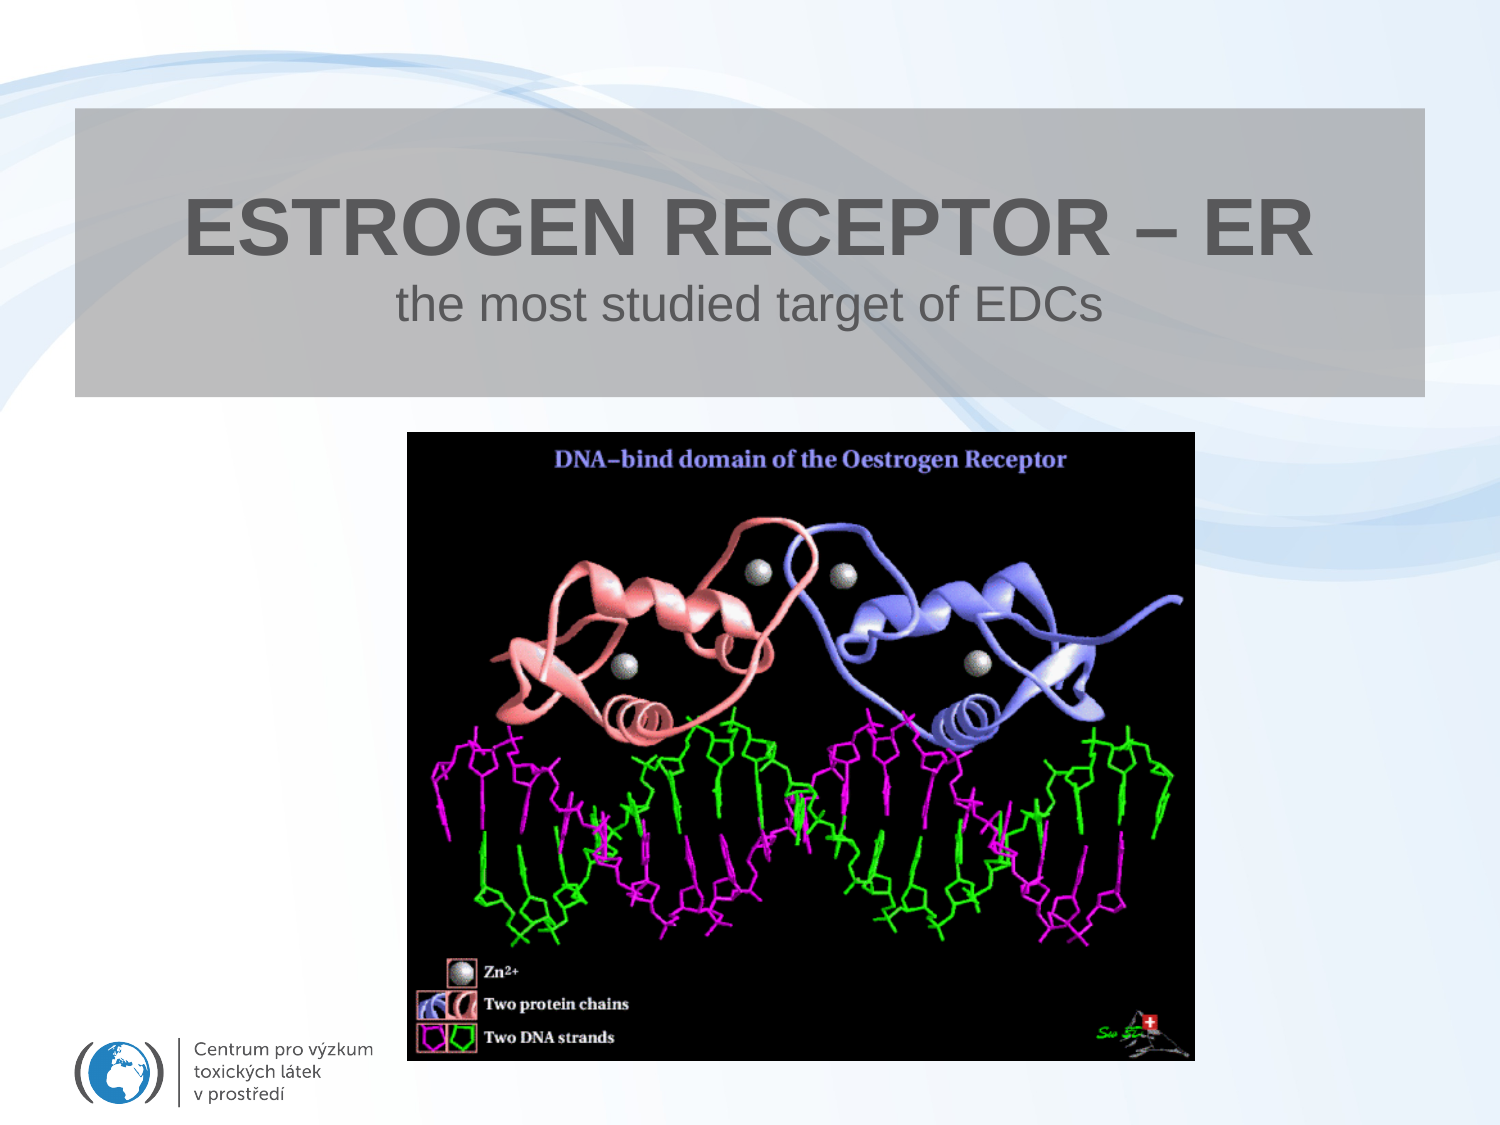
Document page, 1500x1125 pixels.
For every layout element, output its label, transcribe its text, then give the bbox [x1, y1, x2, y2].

picture [0, 0, 1500, 1125]
title ESTROGEN RECEPTOR – ER the most studied target of EDCs [75, 108, 1425, 398]
